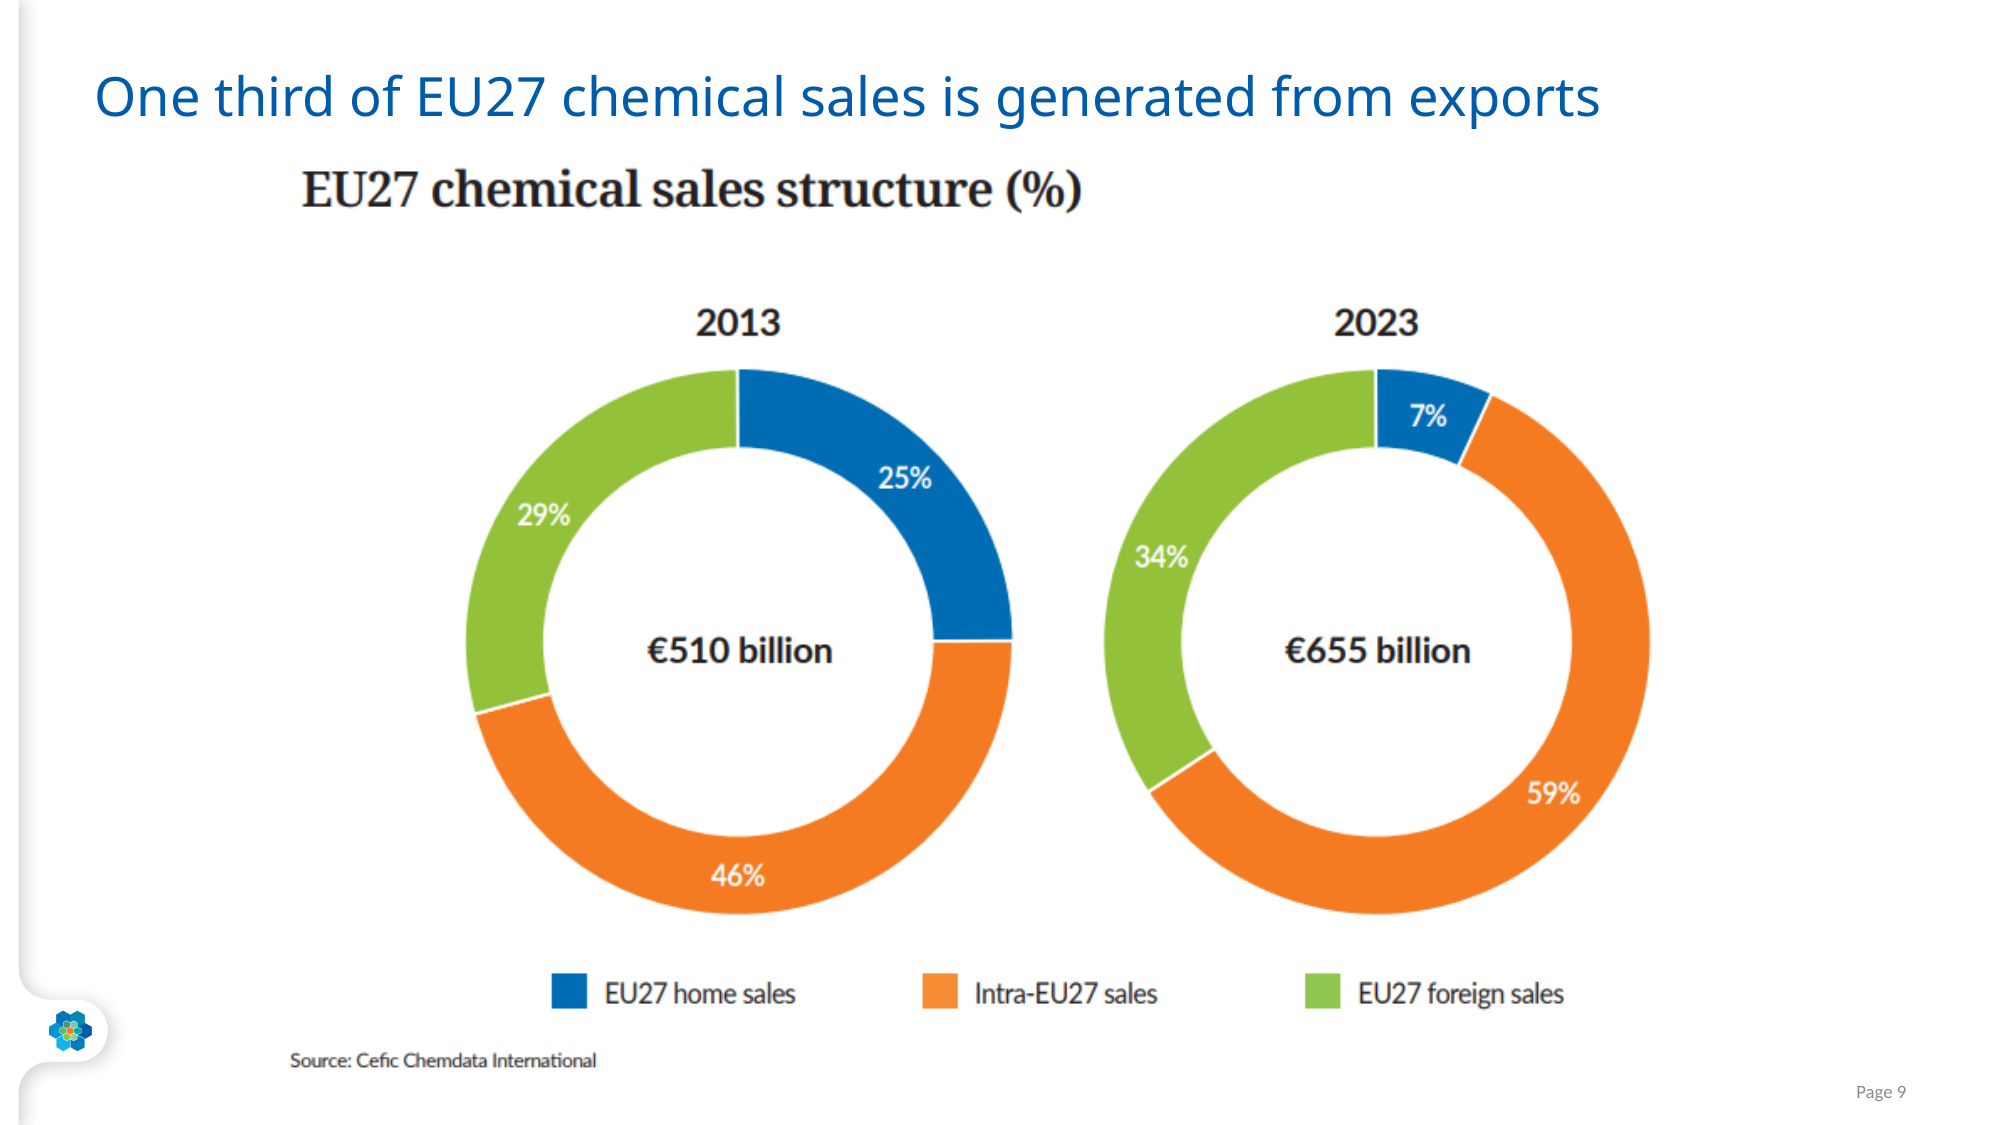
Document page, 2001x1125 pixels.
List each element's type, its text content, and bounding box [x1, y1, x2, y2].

picture [287, 155, 1678, 1071]
title One third of EU27 chemical sales is generated from exports [94, 44, 1906, 137]
picture [0, 0, 181, 1125]
